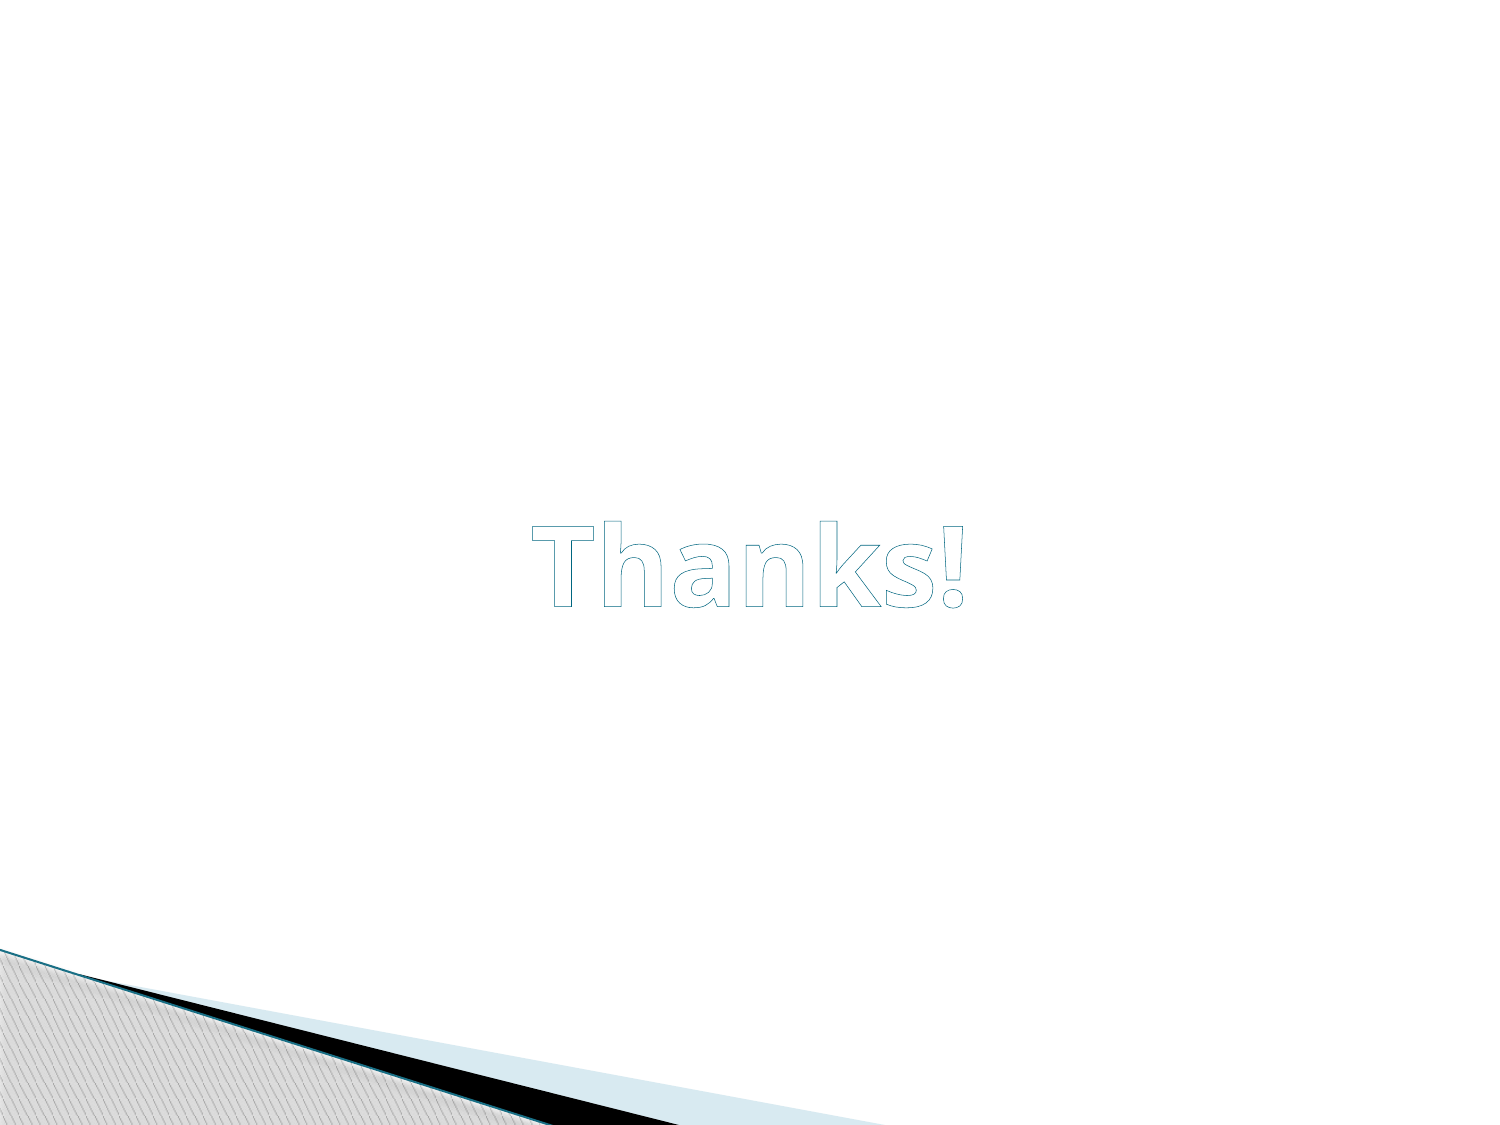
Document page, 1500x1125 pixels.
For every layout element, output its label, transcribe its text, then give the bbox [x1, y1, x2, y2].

text_box Thanks! [515, 486, 985, 637]
